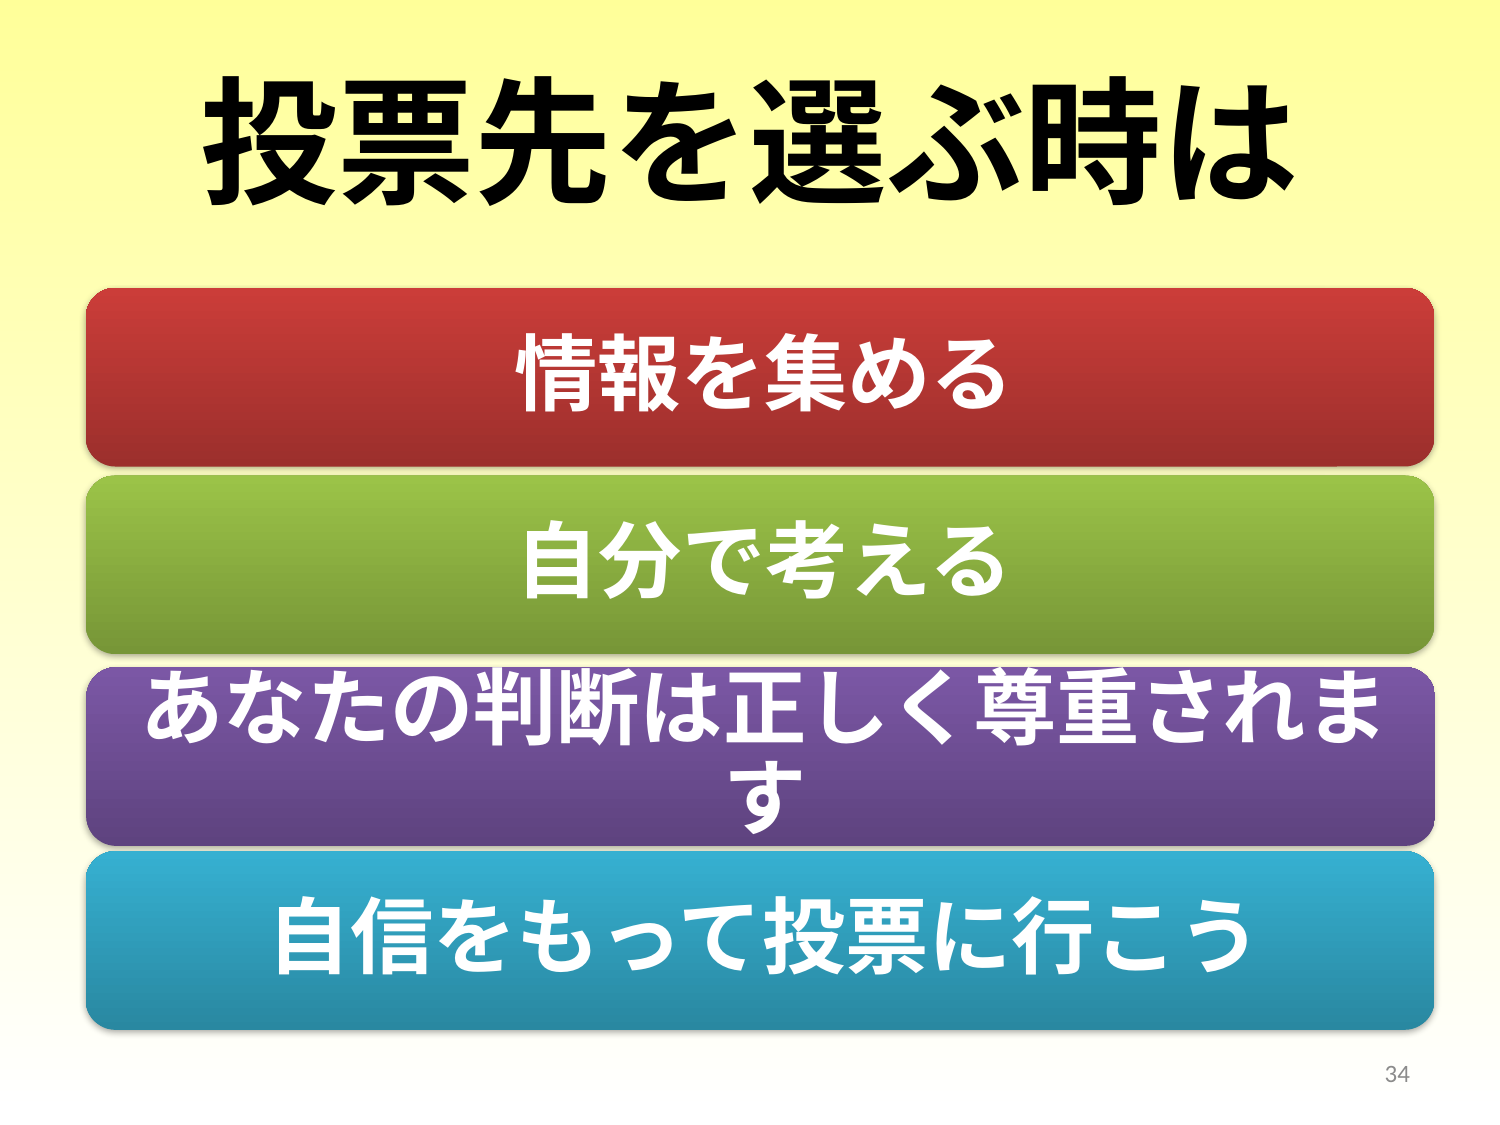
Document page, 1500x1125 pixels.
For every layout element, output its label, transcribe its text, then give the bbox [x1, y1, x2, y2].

title 投票先を選ぶ時は [75, 45, 1425, 233]
slide_number 34 [1074, 1042, 1425, 1103]
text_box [84, 287, 1436, 1031]
